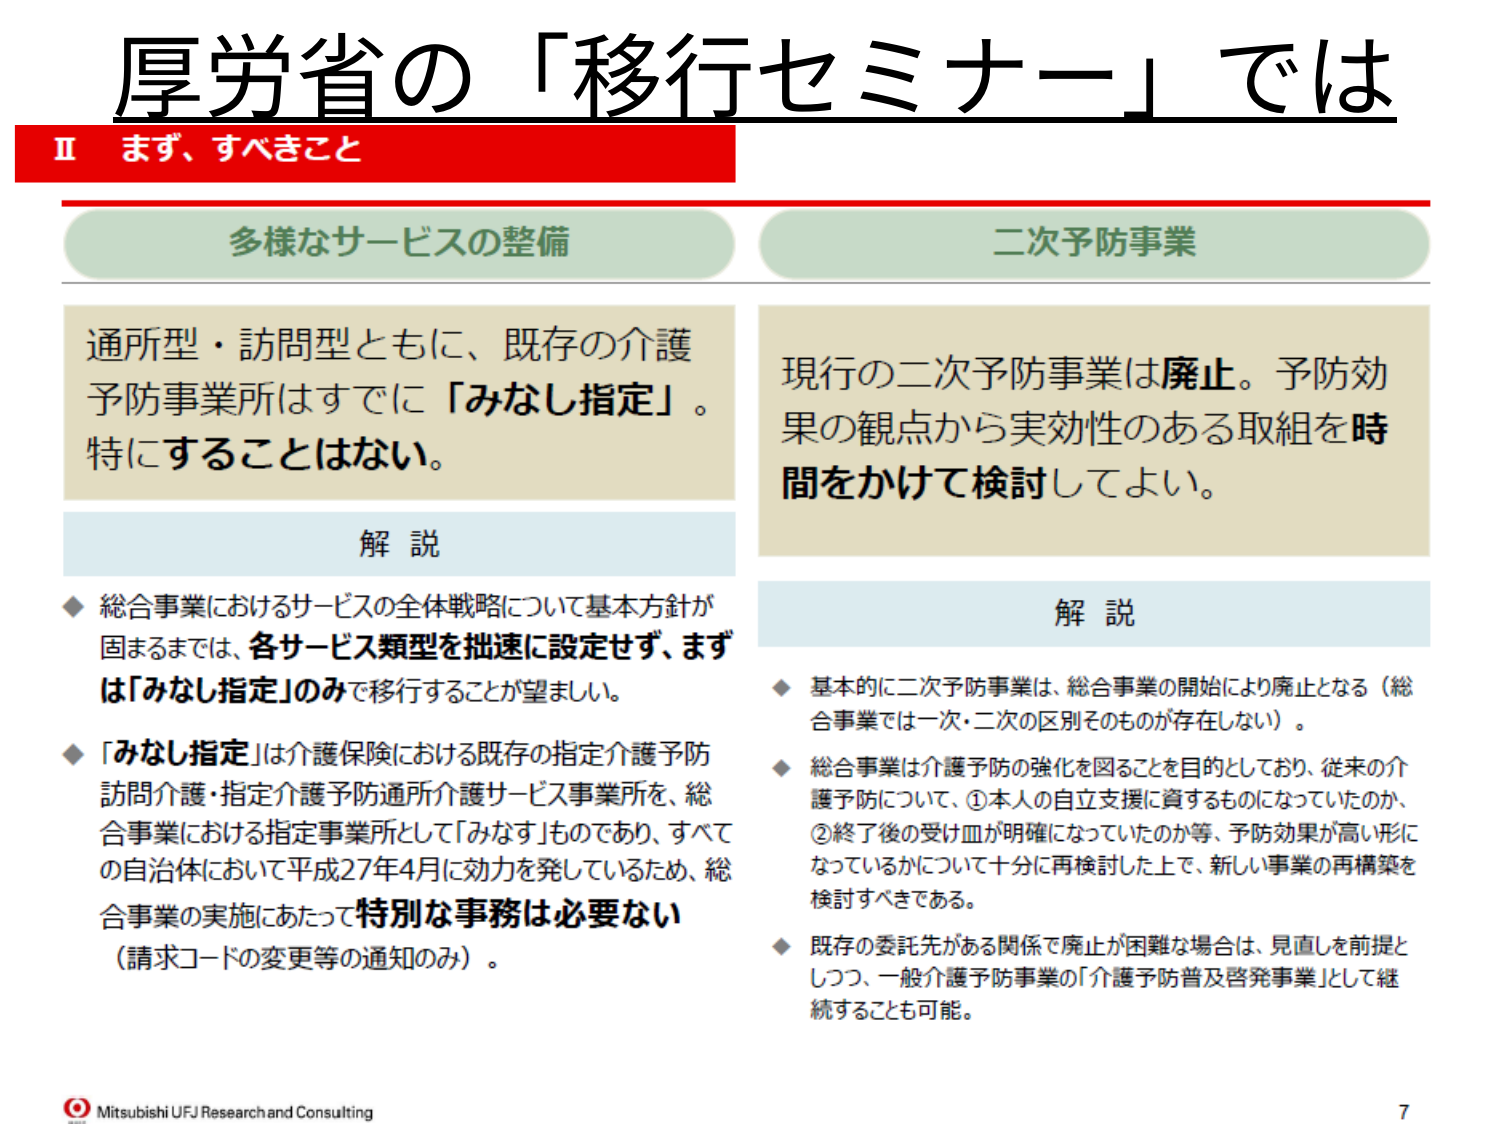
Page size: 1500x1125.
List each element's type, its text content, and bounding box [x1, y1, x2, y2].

title 厚労省の「移行セミナー」では [75, 45, 1436, 102]
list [14, 125, 1459, 1124]
